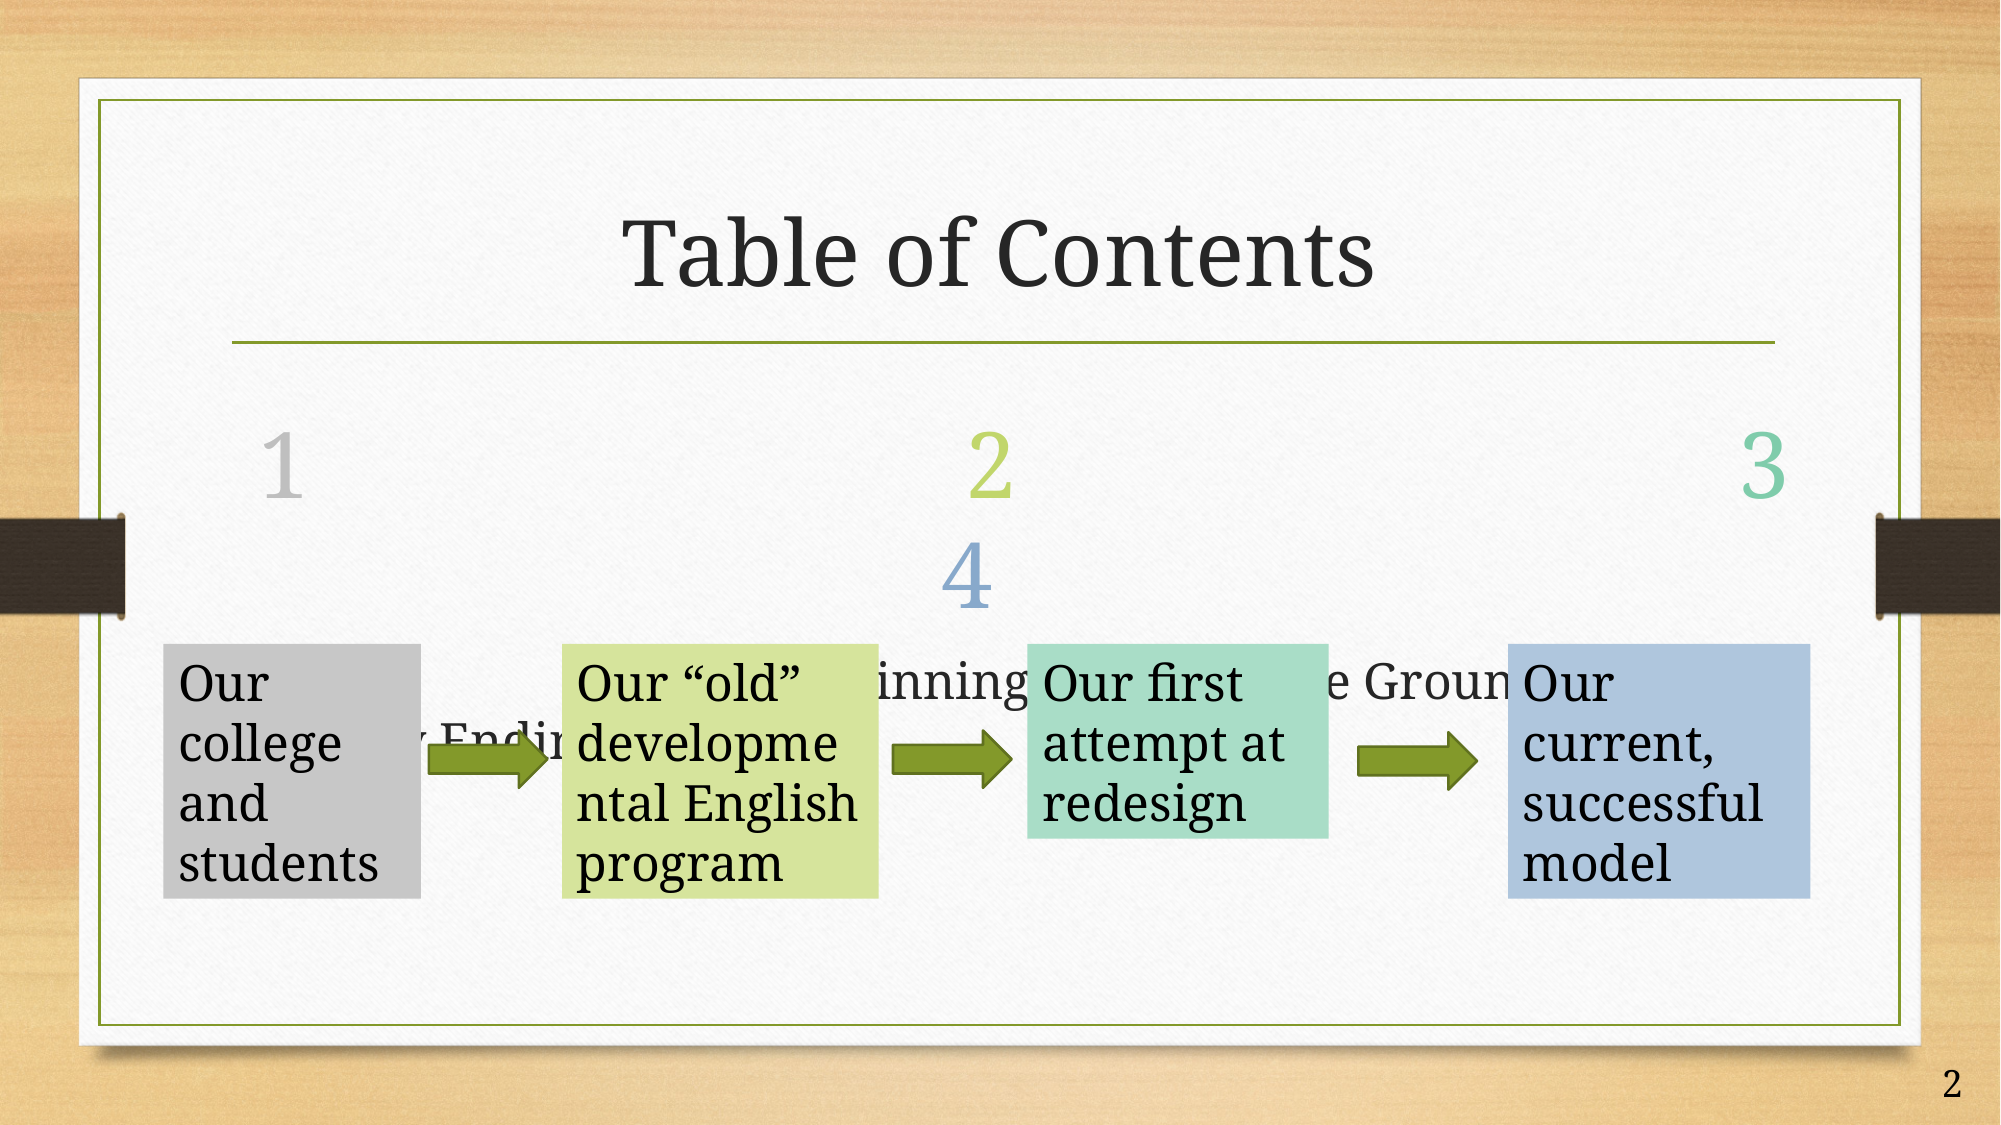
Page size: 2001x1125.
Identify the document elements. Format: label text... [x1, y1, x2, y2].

picture [0, 0, 2001, 1125]
title Table of Contents [212, 141, 1788, 357]
text_box Our college and students [163, 643, 421, 899]
text_box Our current, successful model [1508, 643, 1811, 899]
text_box [1357, 731, 1479, 791]
slide_number 2 [1888, 1062, 1978, 1109]
text_box [891, 729, 1013, 790]
text_box [427, 729, 549, 790]
text_box Our “old” developmental English program [562, 643, 879, 899]
list 1 2 3 4 Preface In the Beginning Middle Ground The Happy Ending [152, 399, 1865, 944]
text_box Our first attempt at redesign [1027, 643, 1329, 839]
